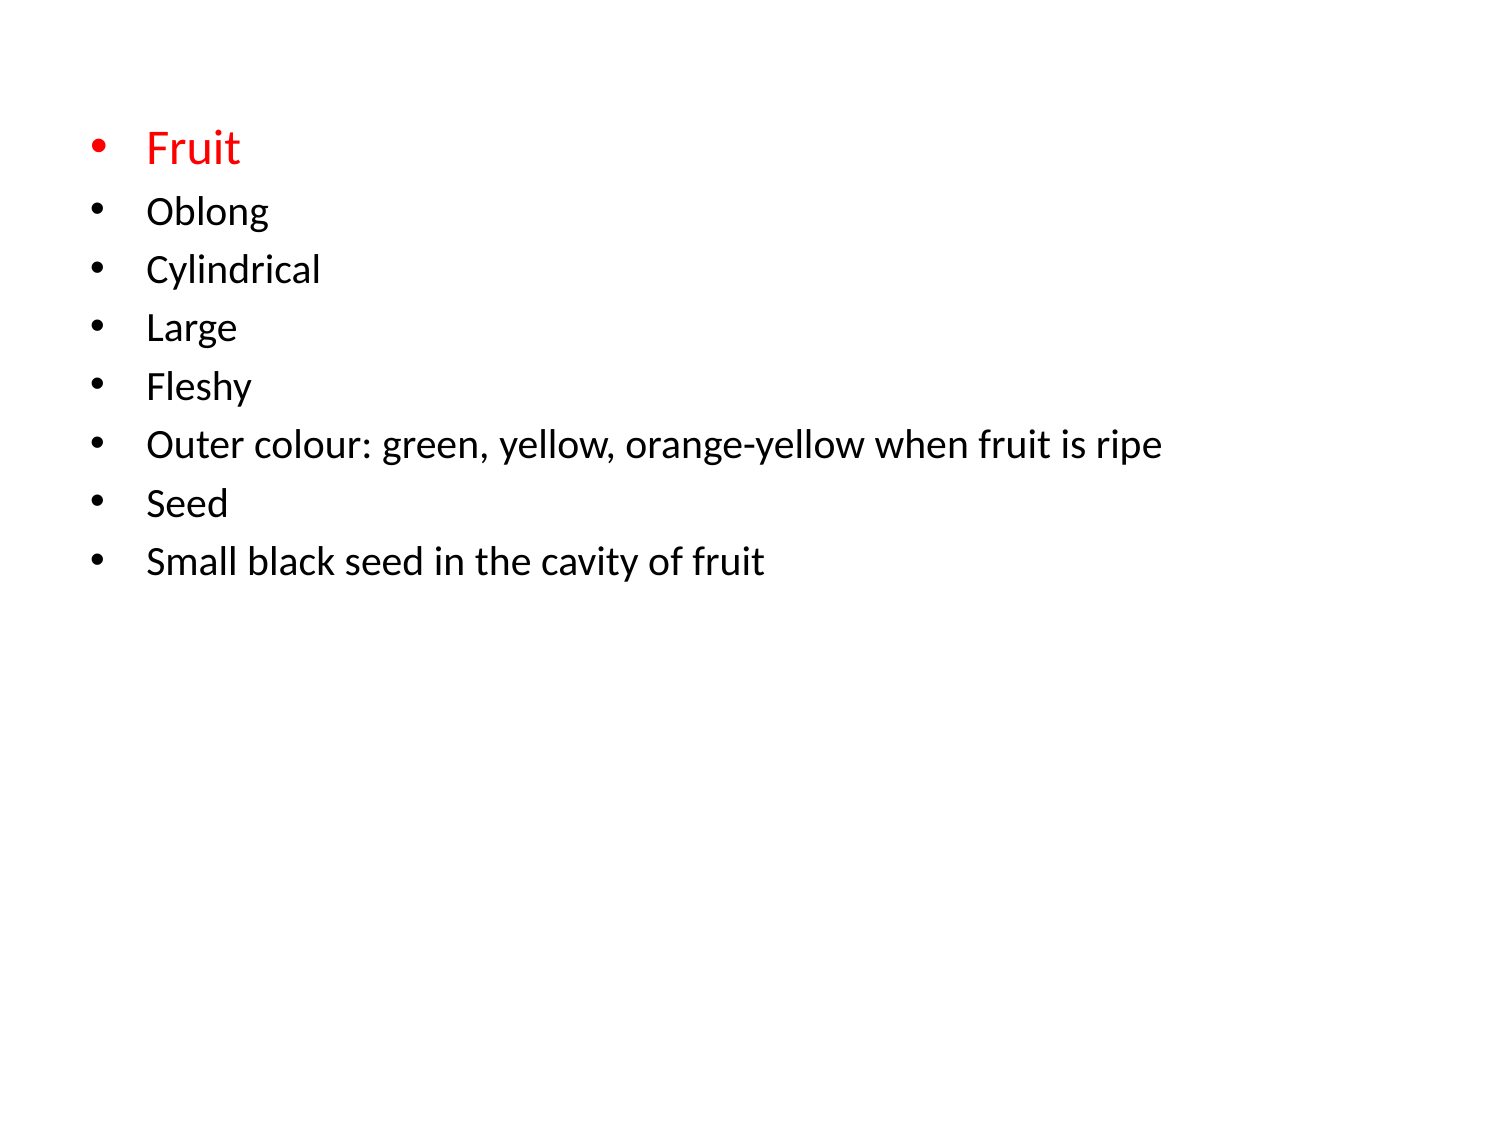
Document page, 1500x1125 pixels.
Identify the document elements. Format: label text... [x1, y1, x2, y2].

list Fruit Oblong Cylindrical Large Fleshy Outer colour: green, yellow, orange-yellow when fruit is ripe Seed Small black seed in the cavity of fruit [75, 107, 1425, 1025]
